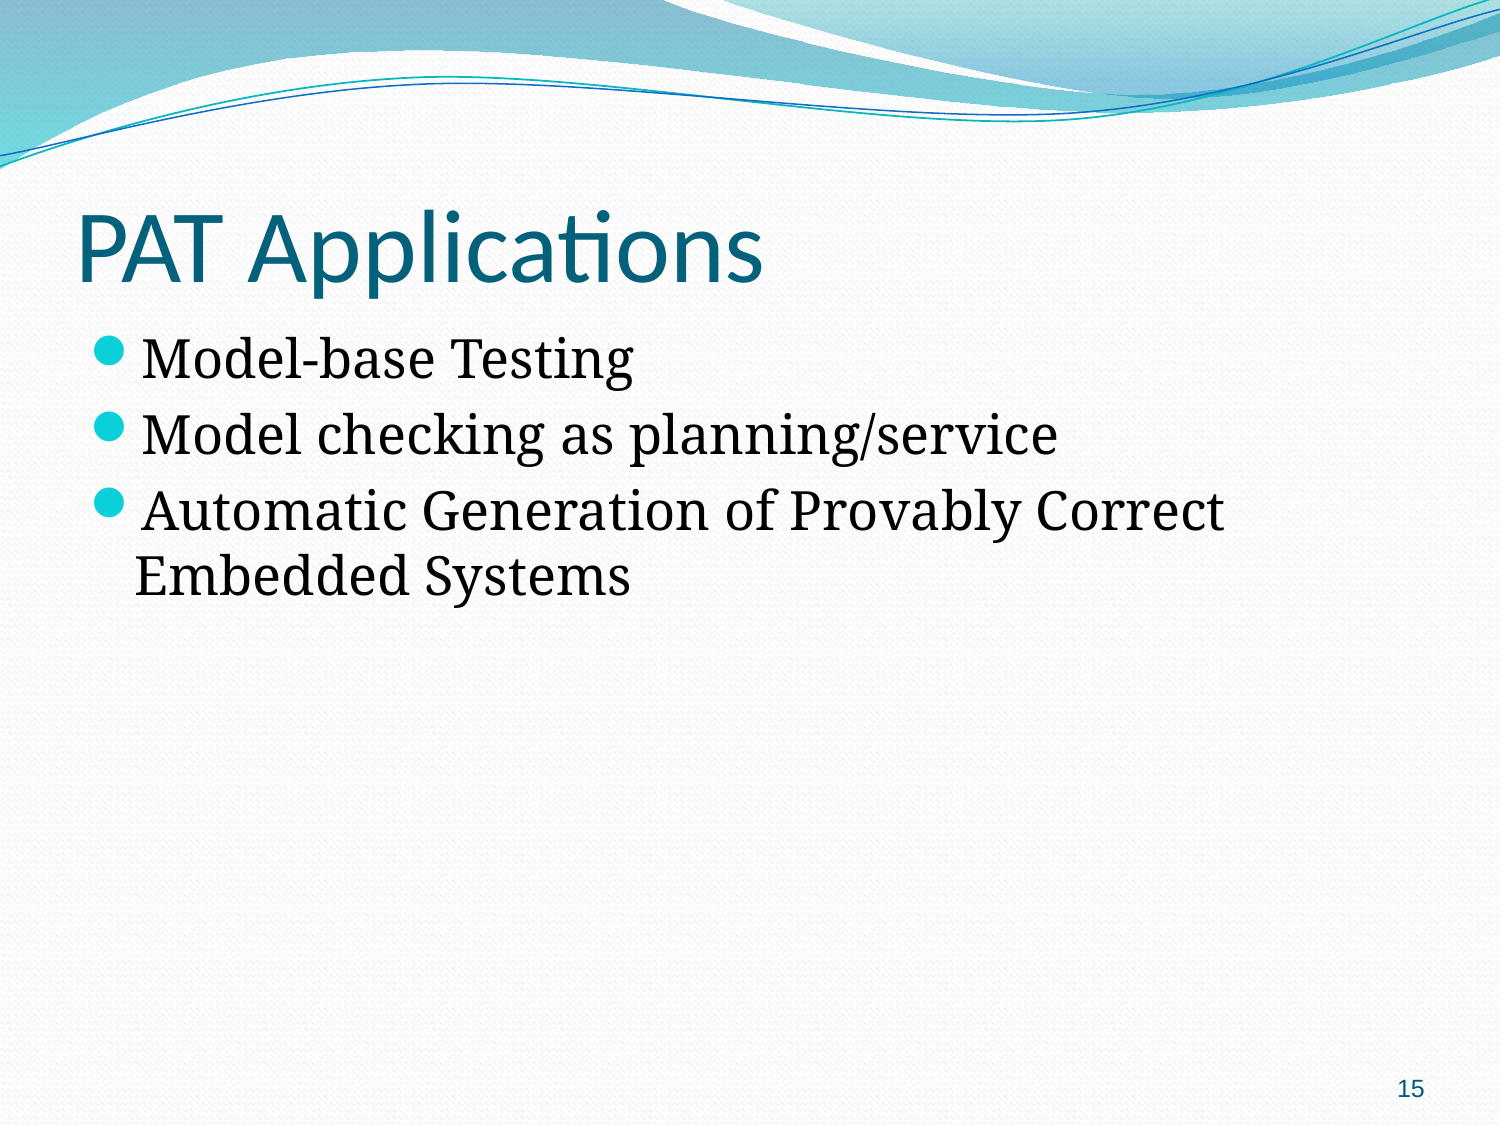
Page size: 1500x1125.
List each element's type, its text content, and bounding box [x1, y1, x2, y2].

slide_number 15 [1299, 1042, 1425, 1103]
list Model-base Testing Model checking as planning/service Automatic Generation of Provably Correct Embedded Systems [75, 317, 1425, 1038]
title PAT Applications [75, 115, 1425, 303]
